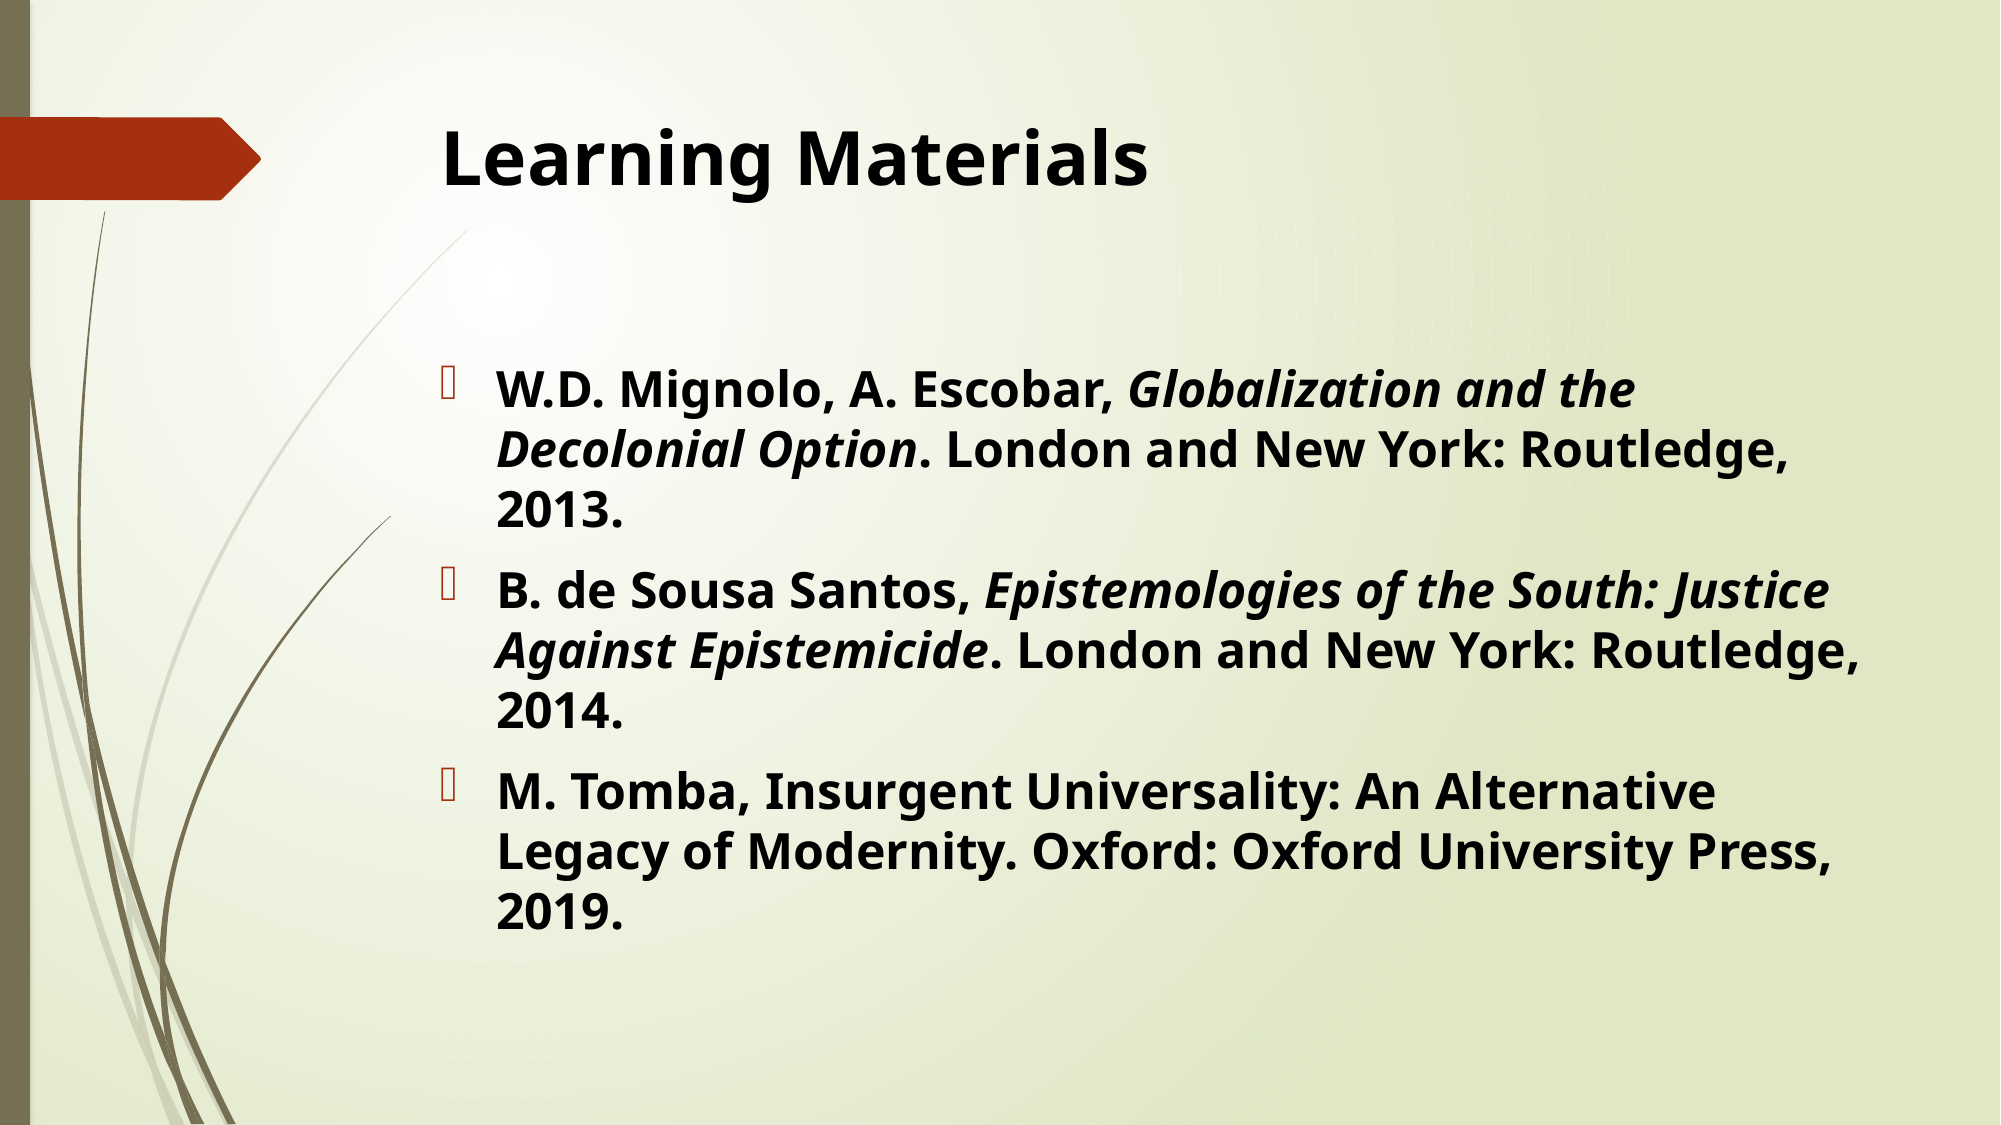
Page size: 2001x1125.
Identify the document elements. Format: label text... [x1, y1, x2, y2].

title Learning Materials [425, 102, 1888, 313]
list W.D. Mignolo, A. Escobar, Globalization and the Decolonial Option. London and New York: Routledge, 2013. B. de Sousa Santos, Epistemologies of the South: Justice Against Epistemicide. London and New York: Routledge, 2014. M. Tomba, Insurgent Universality: An Alternative Legacy of Modernity. Oxford: Oxford University Press, 2019. [424, 350, 1888, 970]
